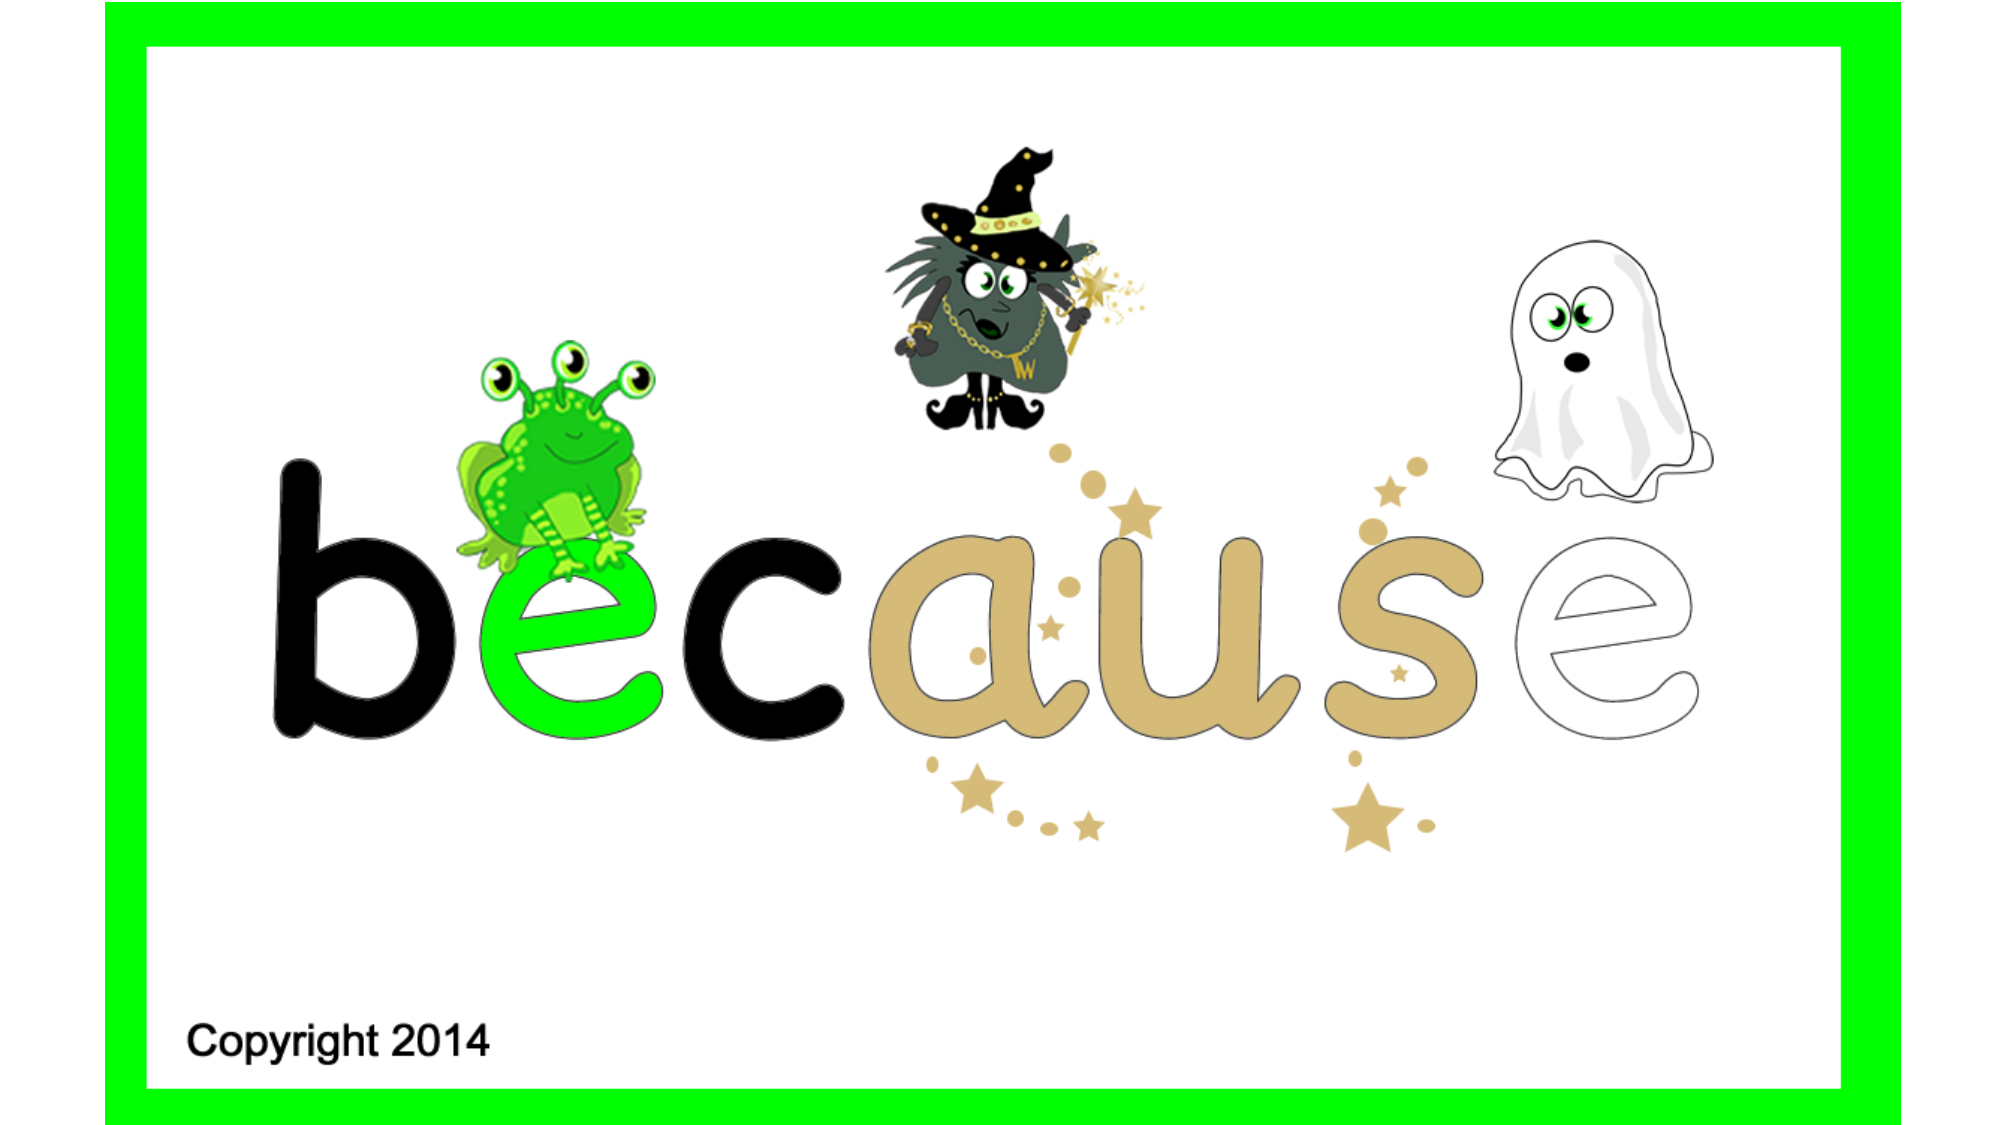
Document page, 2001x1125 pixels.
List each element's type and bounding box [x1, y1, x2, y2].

picture [105, 2, 1901, 1125]
